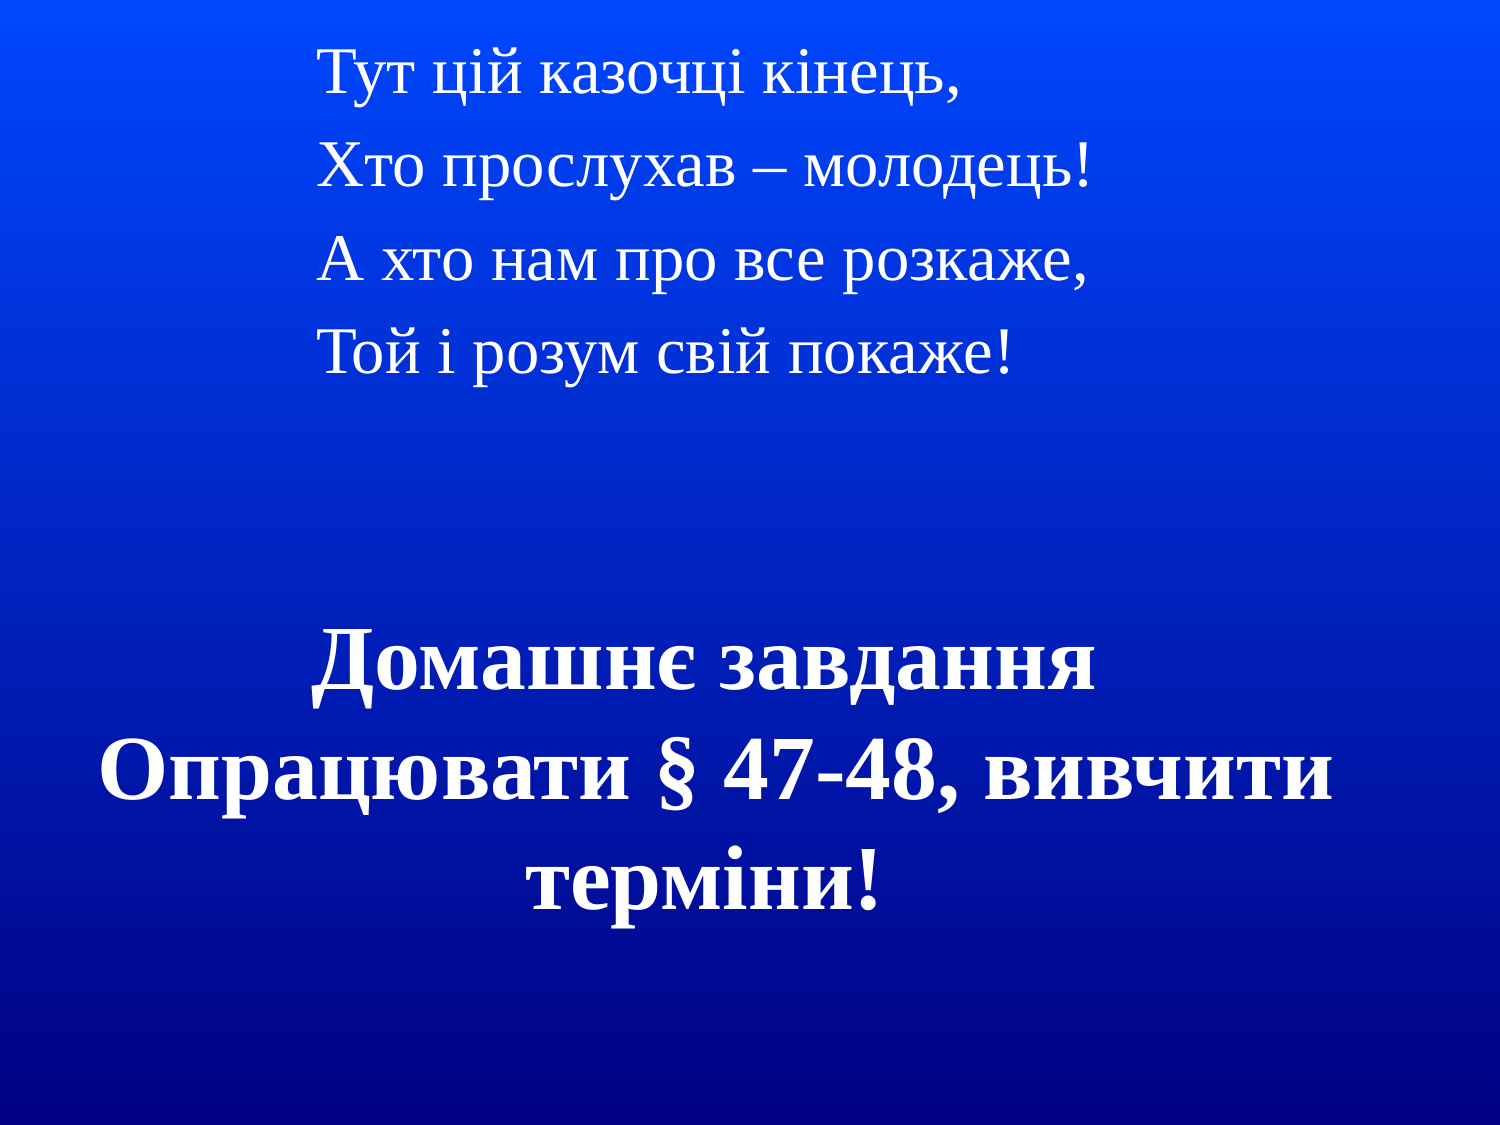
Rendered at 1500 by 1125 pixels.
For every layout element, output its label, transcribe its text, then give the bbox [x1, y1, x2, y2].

list Тут цій казочці кінець, Хто прослухав – молодець! А хто нам про все розкаже, Той і розум свій покаже! [301, 19, 1166, 520]
title Домашнє завдання Опрацювати § 47-48, вивчити терміни! [41, 479, 1392, 1046]
